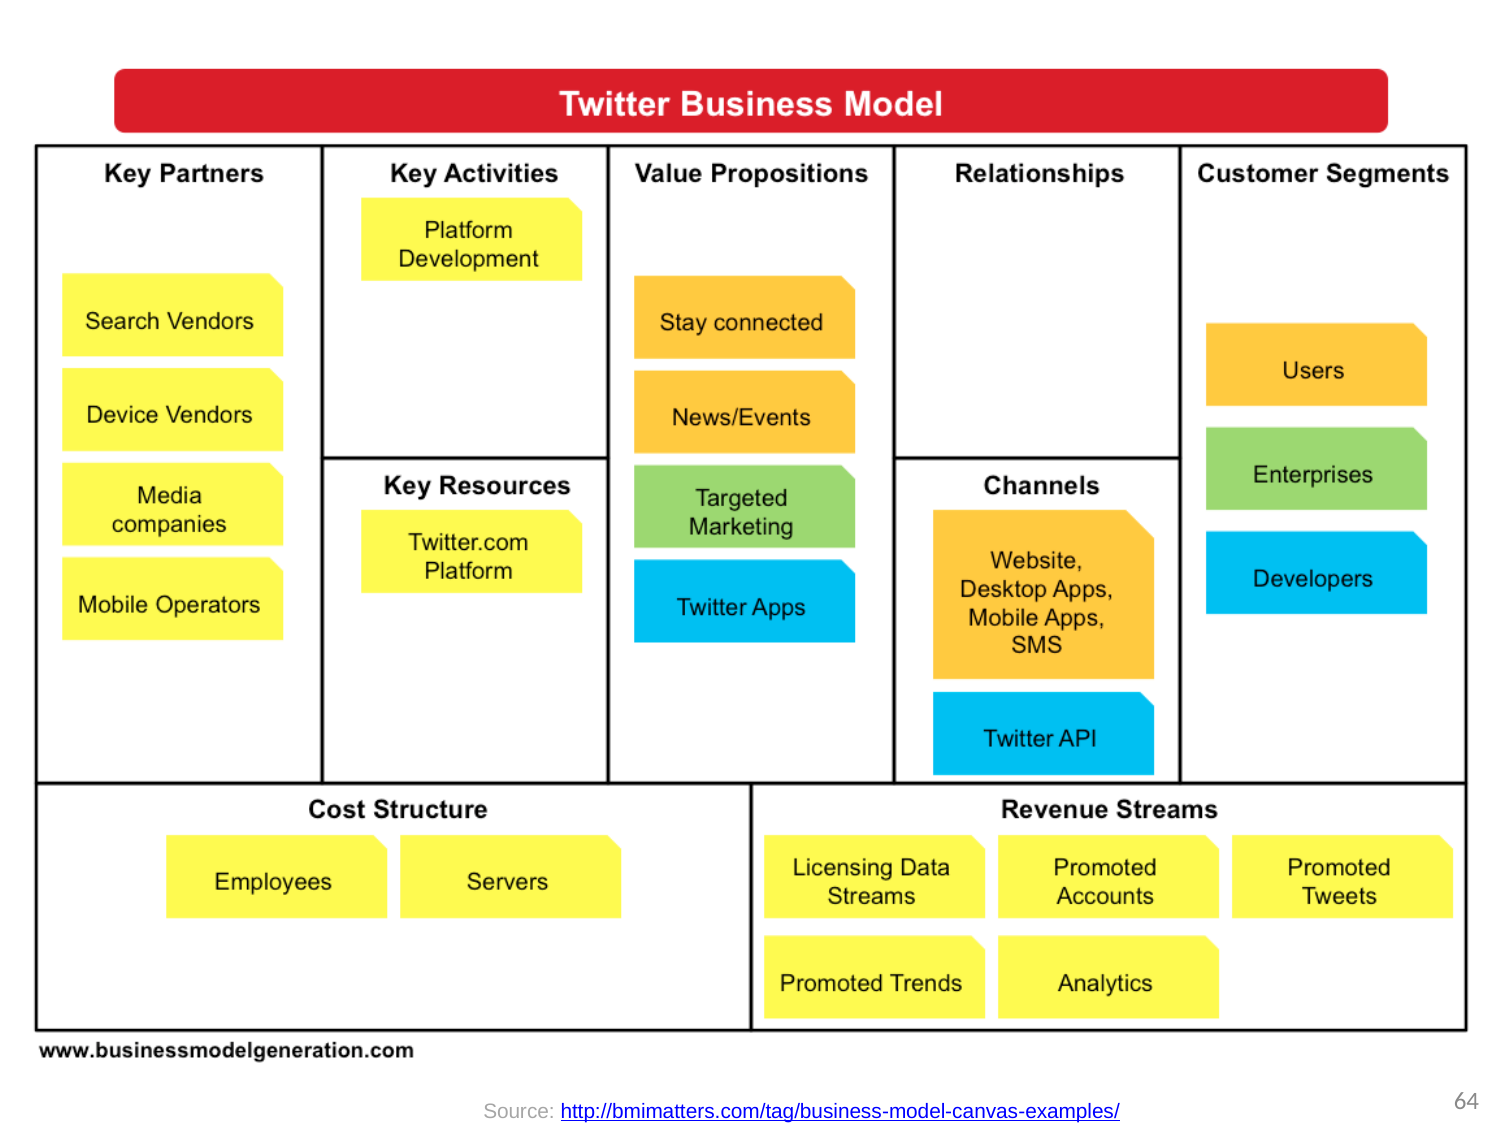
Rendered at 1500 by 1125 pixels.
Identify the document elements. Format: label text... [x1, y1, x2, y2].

picture [0, 56, 1500, 1068]
slide_number 64 [1144, 1076, 1495, 1125]
text_box Source: http://bmimatters.com/tag/business-model-canvas-examples/ [289, 1089, 1314, 1125]
